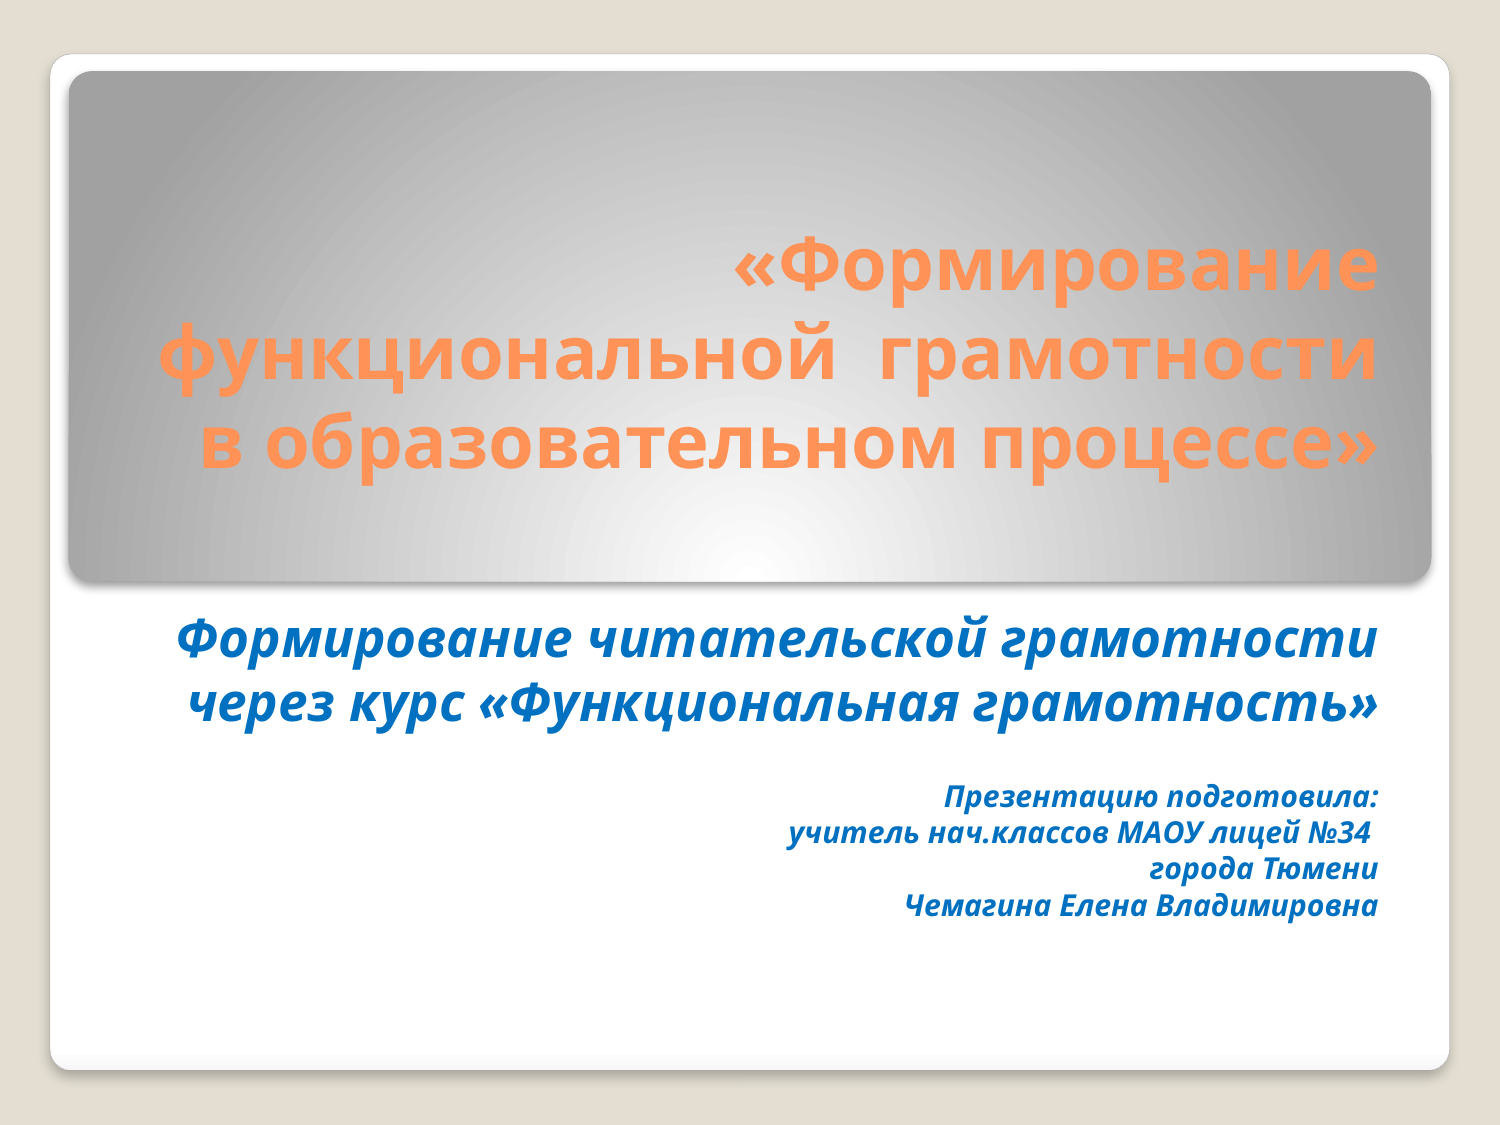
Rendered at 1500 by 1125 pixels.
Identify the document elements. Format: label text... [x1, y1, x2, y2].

subtitle Формирование читательской грамотности через курс «Функциональная грамотность» Презентацию подготовила: учитель нач.классов МАОУ лицей №34 города Тюмени Чемагина Елена Владимировна [118, 604, 1394, 975]
title «Формирование функциональной грамотности в образовательном процессе» [112, 162, 1388, 591]
